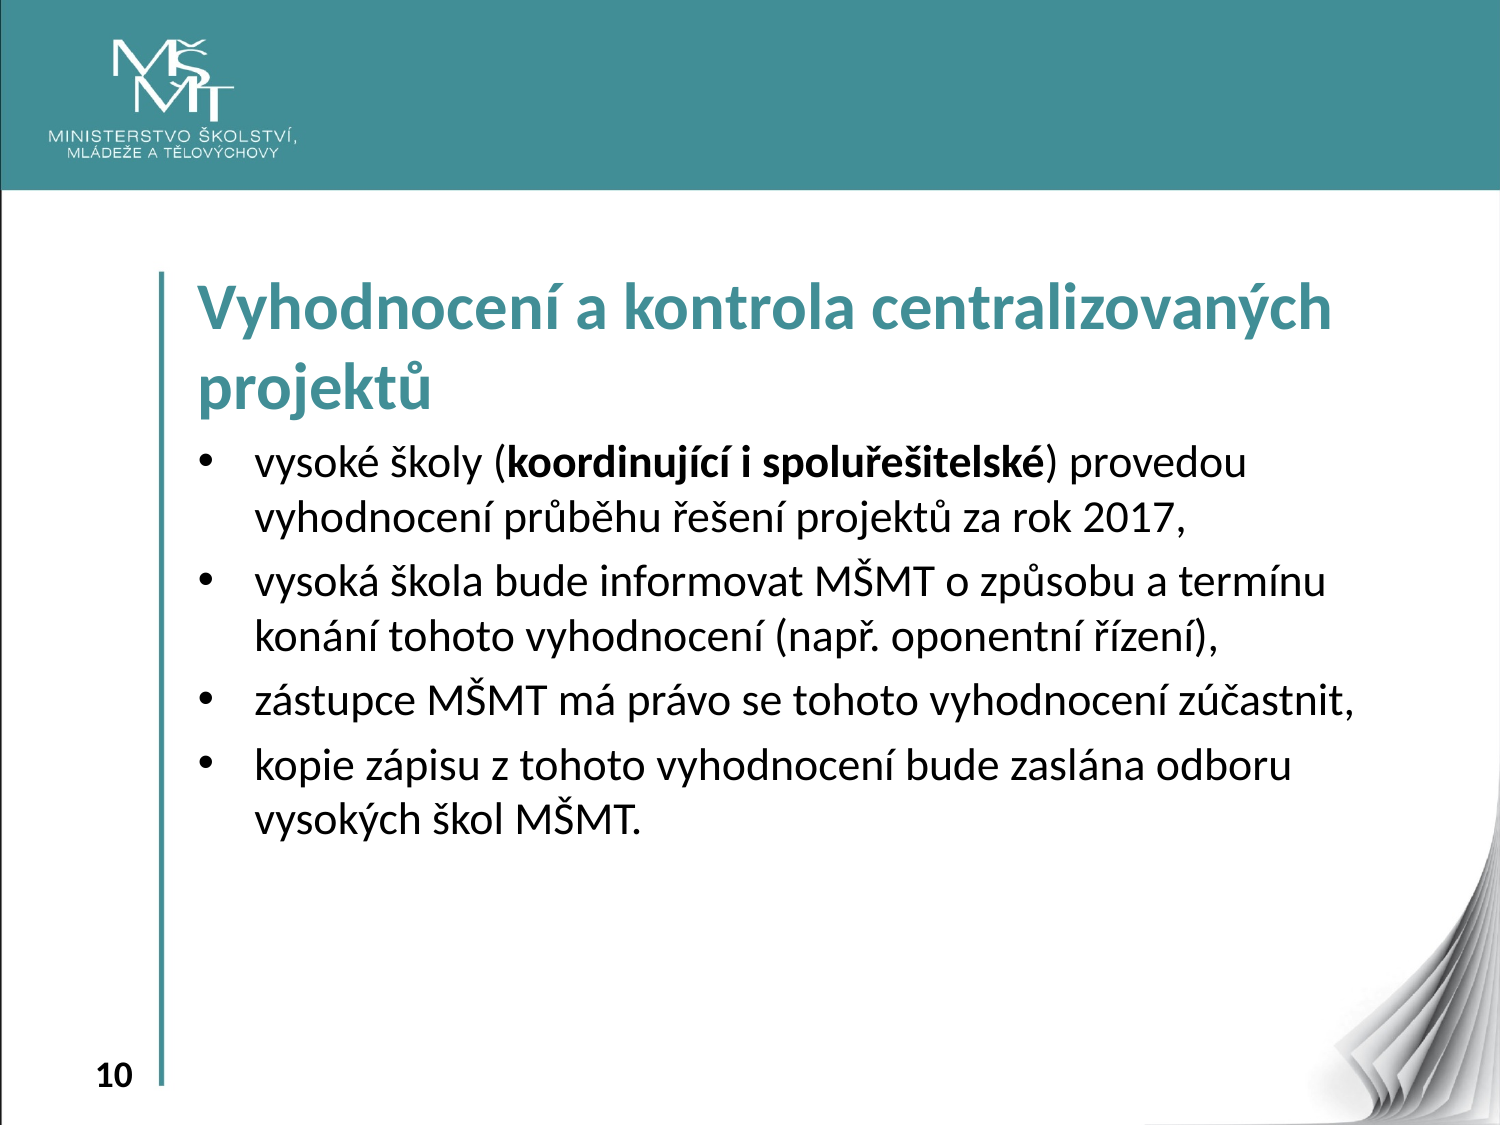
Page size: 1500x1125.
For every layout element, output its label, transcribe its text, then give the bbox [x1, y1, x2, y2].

list Vyhodnocení a kontrola centralizovaných projektů vysoké školy (koordinující i spoluřešitelské) provedou vyhodnocení průběhu řešení projektů za rok 2017, vysoká škola bude informovat MŠMT o způsobu a termínu konání tohoto vyhodnocení (např. oponentní řízení), zástupce MŠMT má právo se tohoto vyhodnocení zúčastnit, kopie zápisu z tohoto vyhodnocení bude zaslána odboru vysokých škol MŠMT. [183, 255, 1471, 1083]
picture [0, 0, 1500, 1125]
